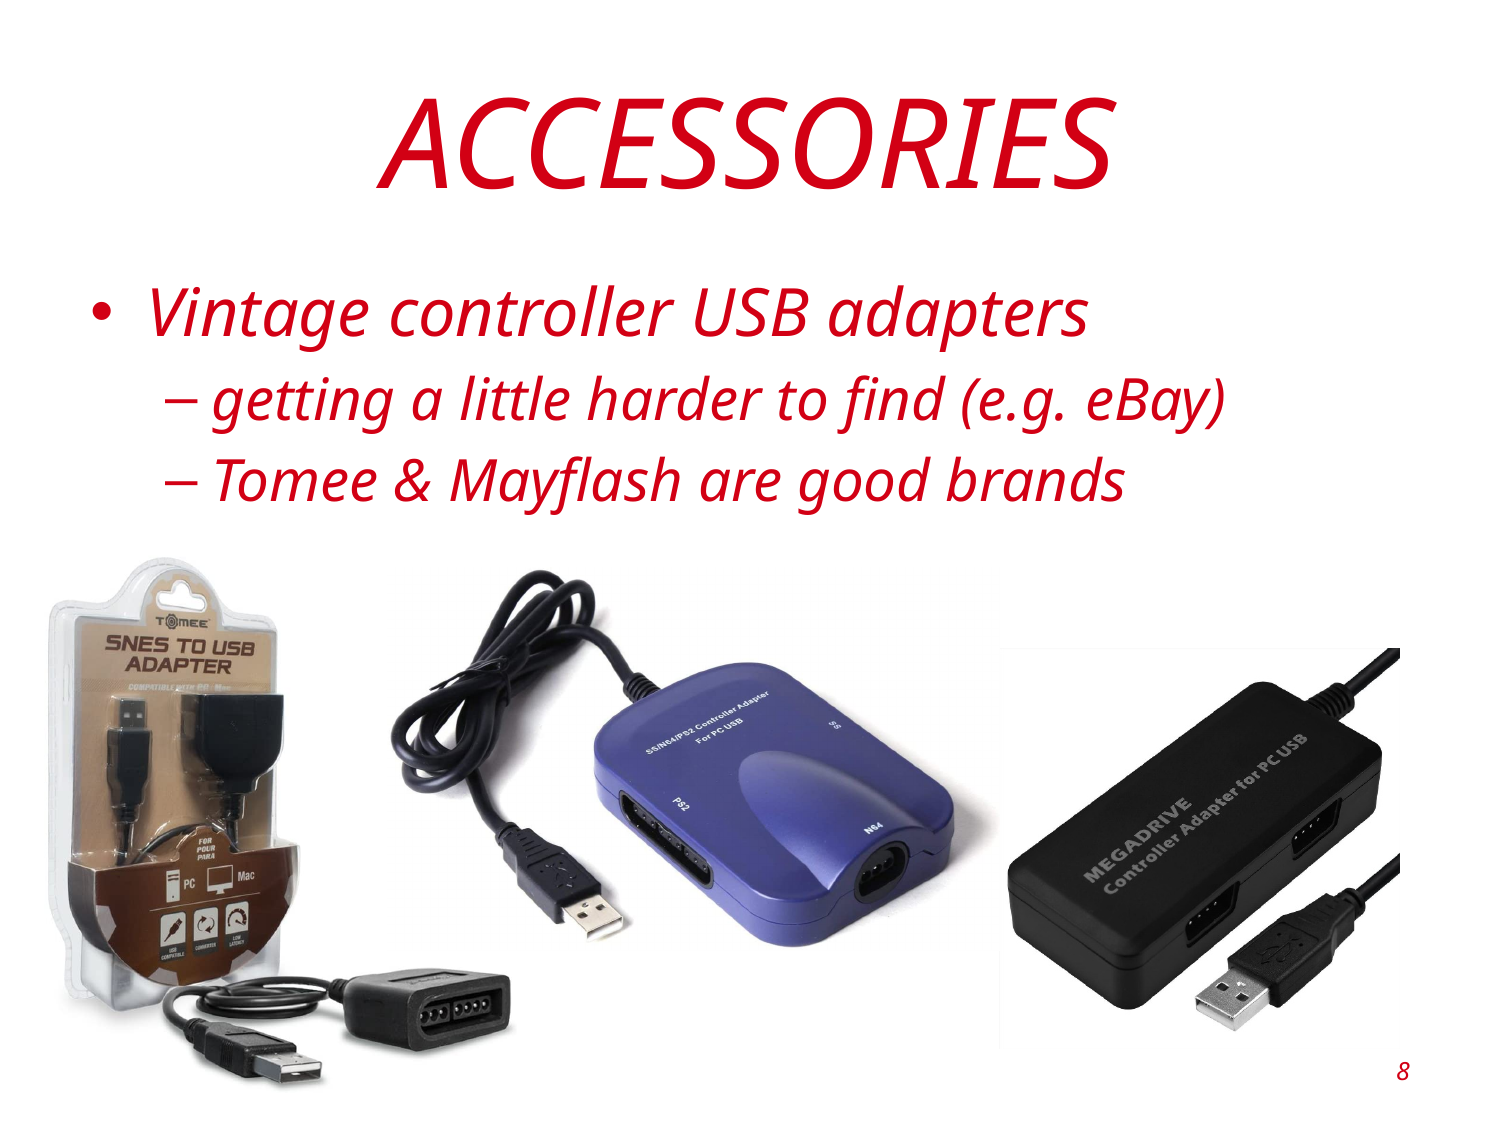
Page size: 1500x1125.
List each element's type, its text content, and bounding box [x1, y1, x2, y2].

list Vintage controller USB adapters getting a little harder to find (e.g. eBay) Tomee & Mayflash are good brands [75, 262, 1425, 1005]
picture [44, 554, 1401, 1093]
slide_number 8 [1074, 1042, 1425, 1103]
title Accessories [75, 45, 1425, 233]
